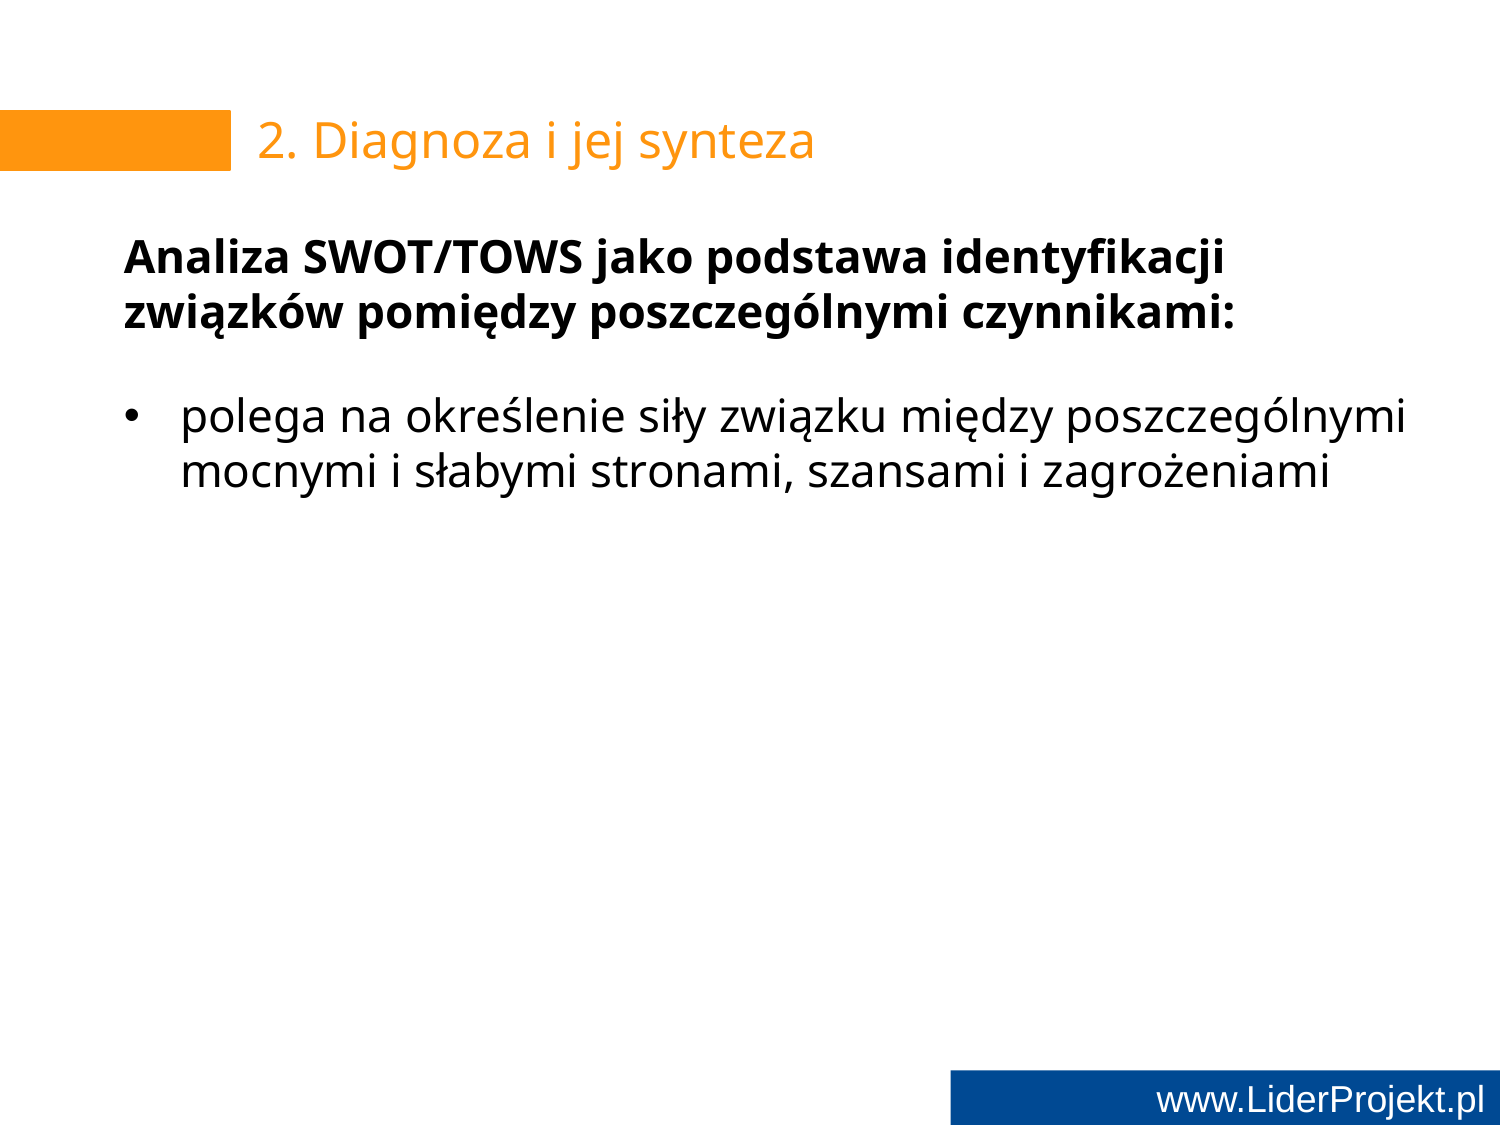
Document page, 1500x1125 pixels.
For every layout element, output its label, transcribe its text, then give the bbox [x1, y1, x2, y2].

title 2. Diagnoza i jej synteza [241, 44, 1426, 219]
list Analiza SWOT/TOWS jako podstawa identyfikacji związków pomiędzy poszczególnymi czynnikami: polega na określenie siły związku między poszczególnymi mocnymi i słabymi stronami, szansami i zagrożeniami [108, 219, 1459, 362]
